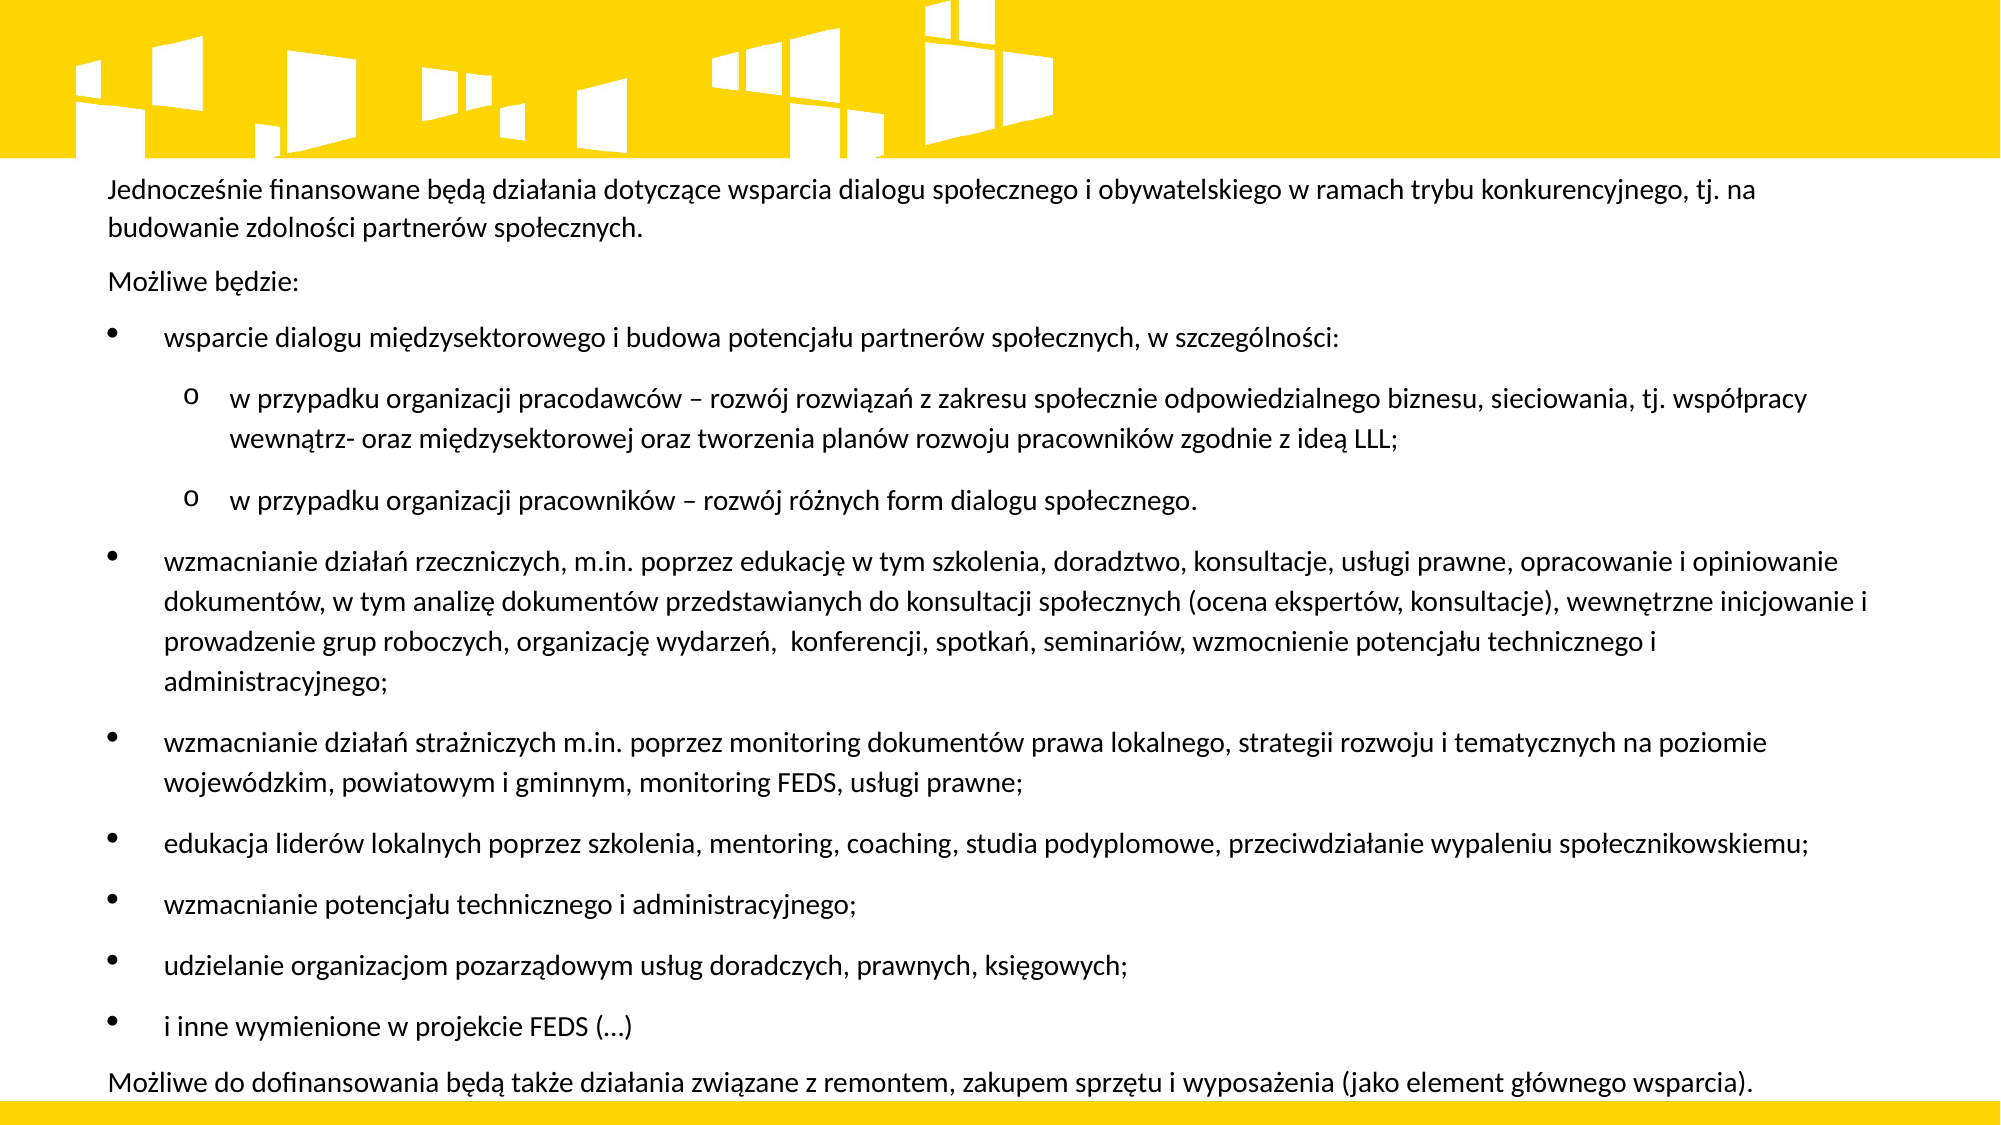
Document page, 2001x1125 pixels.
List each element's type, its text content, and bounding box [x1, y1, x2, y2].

text_box [261, 71, 1733, 160]
picture [0, 0, 2001, 1125]
text_box Jednocześnie finansowane będą działania dotyczące wsparcia dialogu społecznego i obywatelskiego w ramach trybu konkurencyjnego, tj. na budowanie zdolności partnerów społecznych. Możliwe będzie: wsparcie dialogu międzysektorowego i budowa potencjału partnerów społecznych, w szczególności: w przypadku organizacji pracodawców – rozwój rozwiązań z zakresu społecznie odpowiedzialnego biznesu, sieciowania, tj. współpracy wewnątrz- oraz międzysektorowej oraz tworzenia planów rozwoju pracowników zgodnie z ideą LLL; w przypadku organizacji pracowników – rozwój różnych form dialogu społecznego. wzmacnianie działań rzeczniczych, m.in. poprzez edukację w tym szkolenia, doradztwo, konsultacje, usługi prawne, opracowanie i opiniowanie dokumentów, w tym analizę dokumentów przedstawianych do konsultacji społecznych (ocena ekspertów, konsultacje), wewnętrzne inicjowanie i prowadzenie grup roboczych, organizację wydarzeń, konferencji, spotkań, seminariów, wzmocnienie potencjału technicznego i administracyjnego; wzmacnianie działań strażniczych m.in. poprzez monitoring dokumentów prawa lokalnego, strategii rozwoju i tematycznych na poziomie wojewódzkim, powiatowym i gminnym, monitoring FEDS, usługi prawne; edukacja liderów lokalnych poprzez szkolenia, mentoring, coaching, studia podyplomowe, przeciwdziałanie wypaleniu społecznikowskiemu; wzmacnianie potencjału technicznego i administracyjnego; udzielanie organizacjom pozarządowym usług doradczych, prawnych, księgowych; i inne wymienione w projekcie FEDS (…) Możliwe do dofinansowania będą także działania związane z remontem, zakupem sprzętu i wyposażenia (jako element głównego wsparcia). [93, 160, 1901, 1106]
